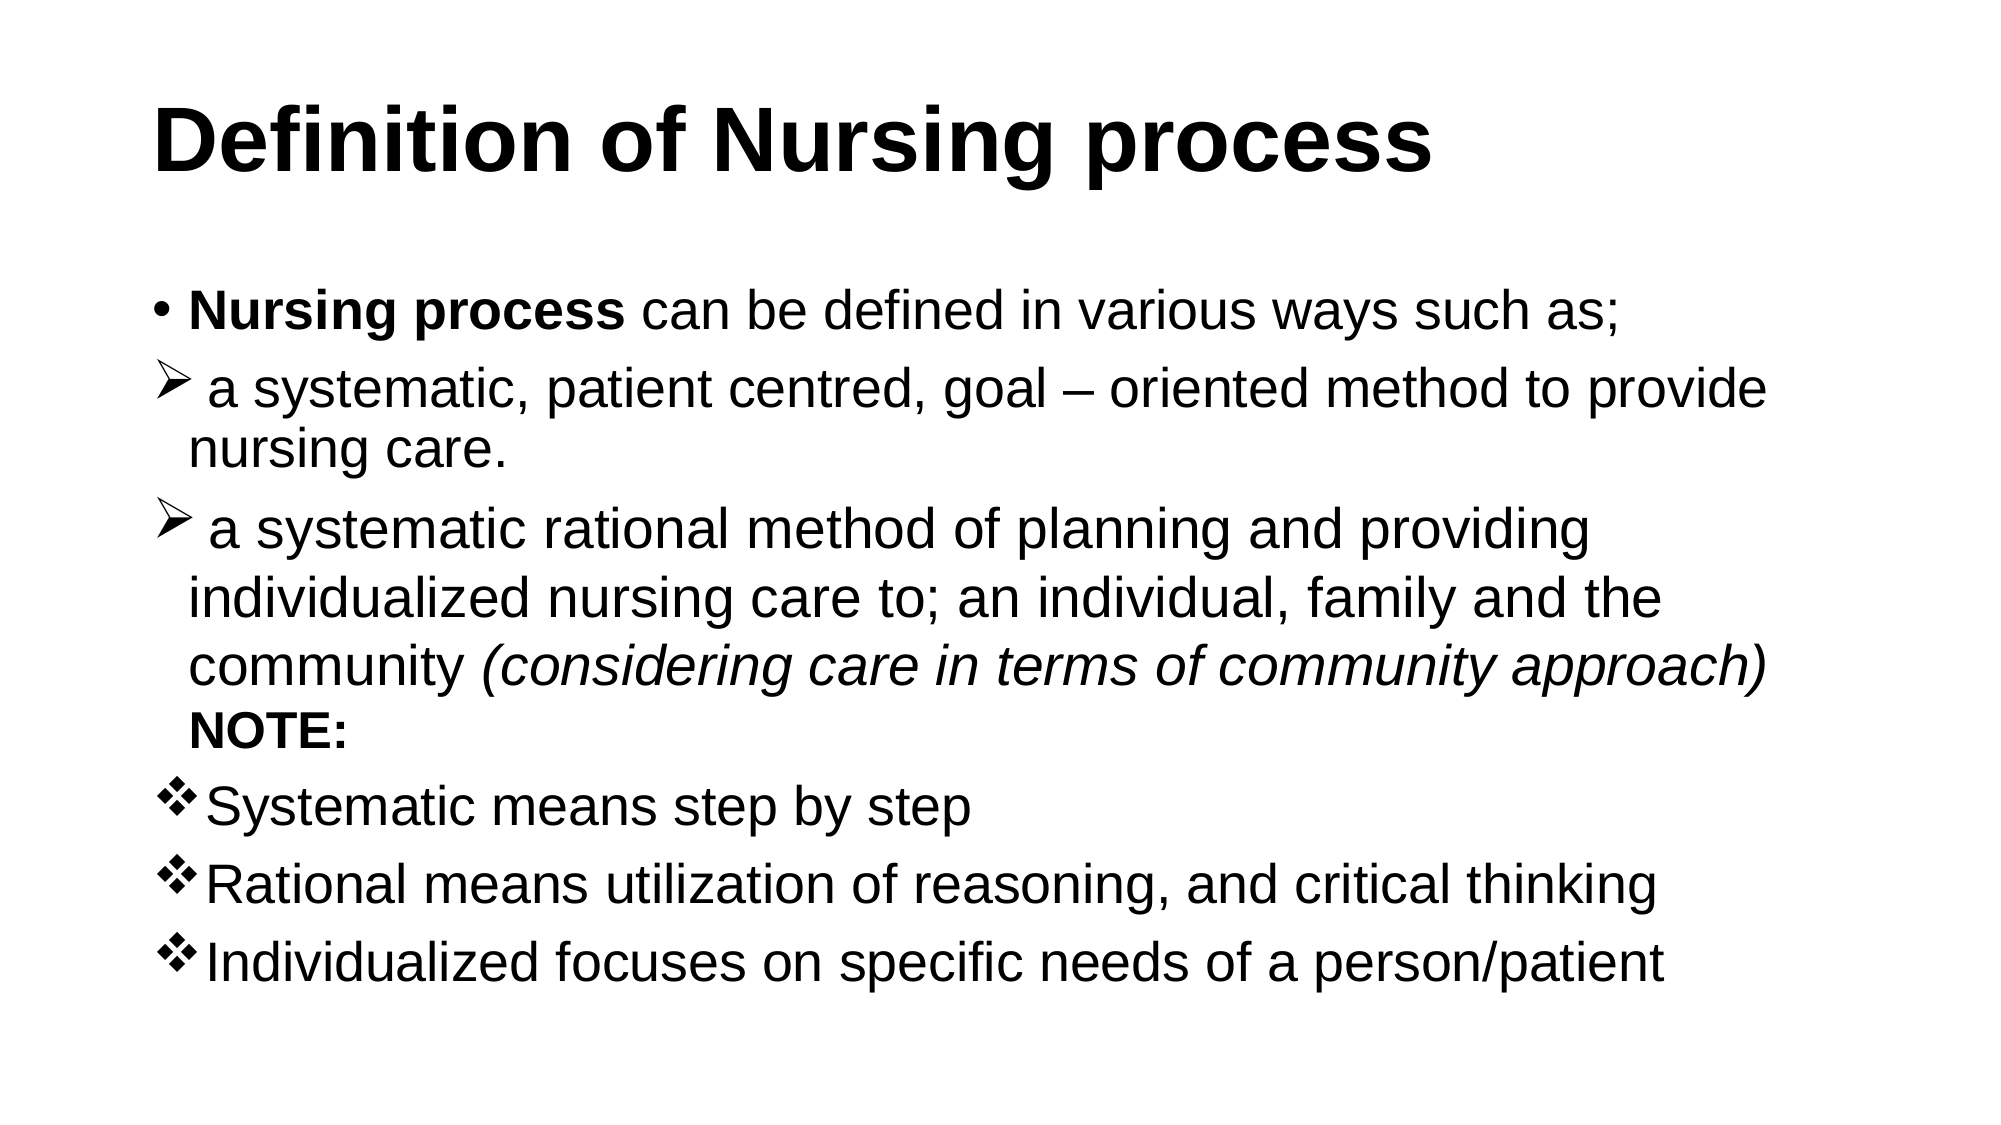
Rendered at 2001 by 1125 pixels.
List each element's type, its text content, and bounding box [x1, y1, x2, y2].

title Definition of Nursing process [137, 32, 1863, 250]
list Nursing process can be defined in various ways such as; a systematic, patient centred, goal – oriented method to provide nursing care. a systematic rational method of planning and providing individualized nursing care to; an individual, family and the community (considering care in terms of community approach) NOTE: Systematic means step by step Rational means utilization of reasoning, and critical thinking Individualized focuses on specific needs of a person/patient [137, 273, 1863, 1014]
